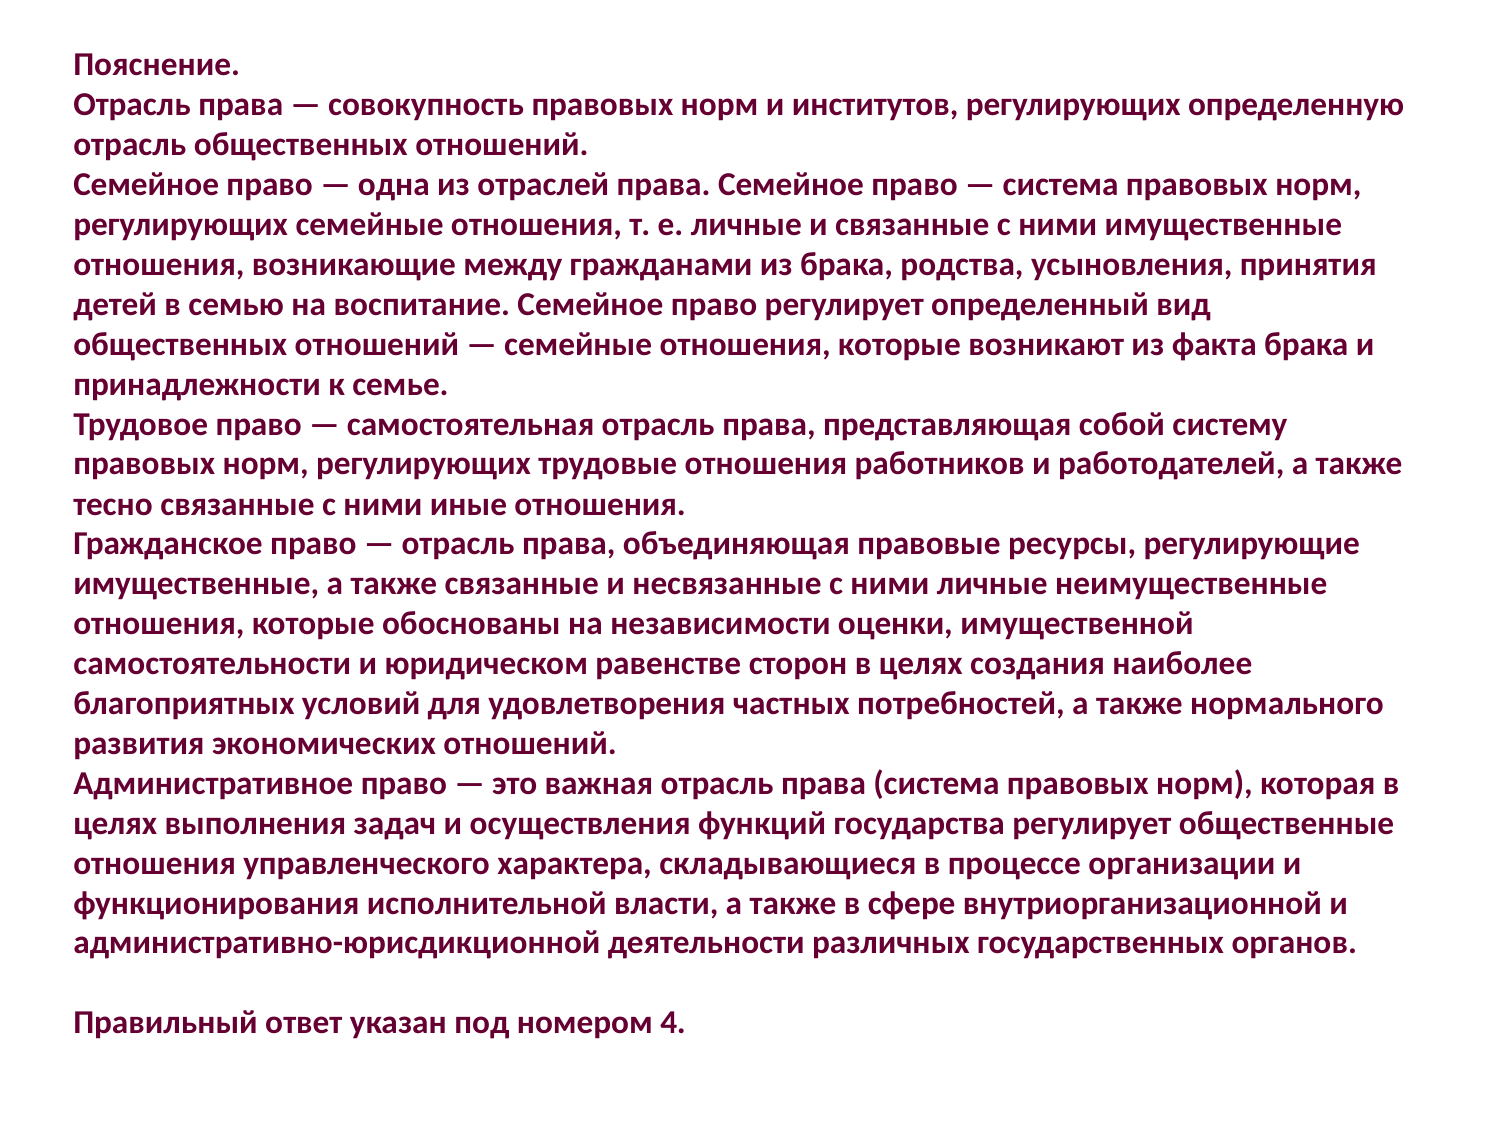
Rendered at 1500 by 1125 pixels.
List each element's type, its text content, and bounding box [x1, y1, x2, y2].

text_box Пояснение. Отрасль права — совокупность правовых норм и институтов, регулирующих определенную отрасль общественных отношений. Семейное право — одна из отраслей права. Семейное право — система правовых норм, регулирующих семейные отношения, т. е. личные и связанные с ними имущественные отношения, возникающие между гражданами из брака, родства, усыновления, принятия детей в семью на воспитание. Семейное право регулирует определенный вид общественных отношений — семейные отношения, которые возникают из факта брака и принадлежности к семье. Трудовое право — самостоятельная отрасль права, представляющая собой систему правовых норм, регулирующих трудовые отношения работников и работодателей, а также тесно связанные с ними иные отношения. Гражданское право — отрасль права, объединяющая правовые ресурсы, регулирующие имущественные, а также связанные и несвязанные с ними личные неимущественные отношения, которые обоснованы на независимости оценки, имущественной самостоятельности и юридическом равенстве сторон в целях создания наиболее благоприятных условий для удовлетворения частных потребностей, а также нормального развития экономических отношений. Административное право — это важная отрасль права (система правовых норм), которая в целях выполнения задач и осуществления функций государства регулирует общественные отношения управленческого характера, складывающиеся в процессе организации и функционирования исполнительной власти, а также в сфере внутриорганизационной и административно-юрисдикционной деятельности различных государственных органов. Правильный ответ указан под номером 4. [58, 35, 1442, 1048]
